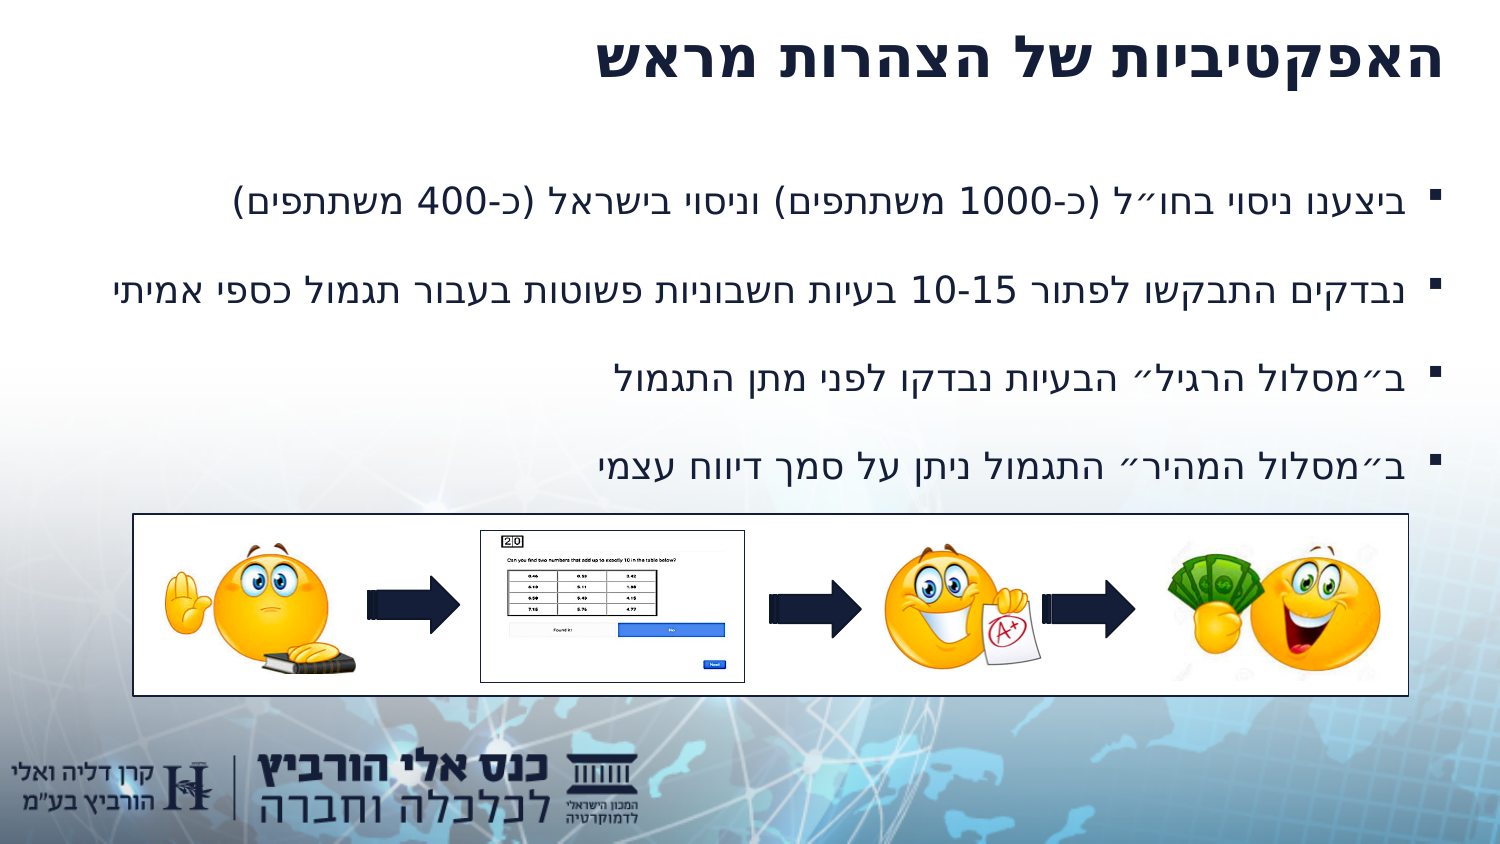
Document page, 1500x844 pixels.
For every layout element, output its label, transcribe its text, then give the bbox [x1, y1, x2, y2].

text_box [1049, 579, 1136, 639]
text_box [769, 579, 862, 639]
picture [165, 543, 356, 674]
text_box [367, 575, 461, 635]
picture [882, 541, 1044, 673]
title האפקטיביות של הצהרות מראש [35, 1, 1461, 115]
list ביצענו ניסוי בחו״ל (כ-1000 משתתפים) וניסוי בישראל (כ-400 משתתפים) נבדקים התבקשו לפתור 10-15 בעיות חשבוניות פשוטות בעבור תגמול כספי אמיתי ב״מסלול הרגיל״ הבעיות נבדקו לפני מתן התגמול ב״מסלול המהיר״ התגמול ניתן על סמך דיווח עצמי [39, 147, 1460, 779]
picture [1165, 536, 1383, 681]
picture [0, 214, 1500, 844]
picture [480, 530, 745, 683]
